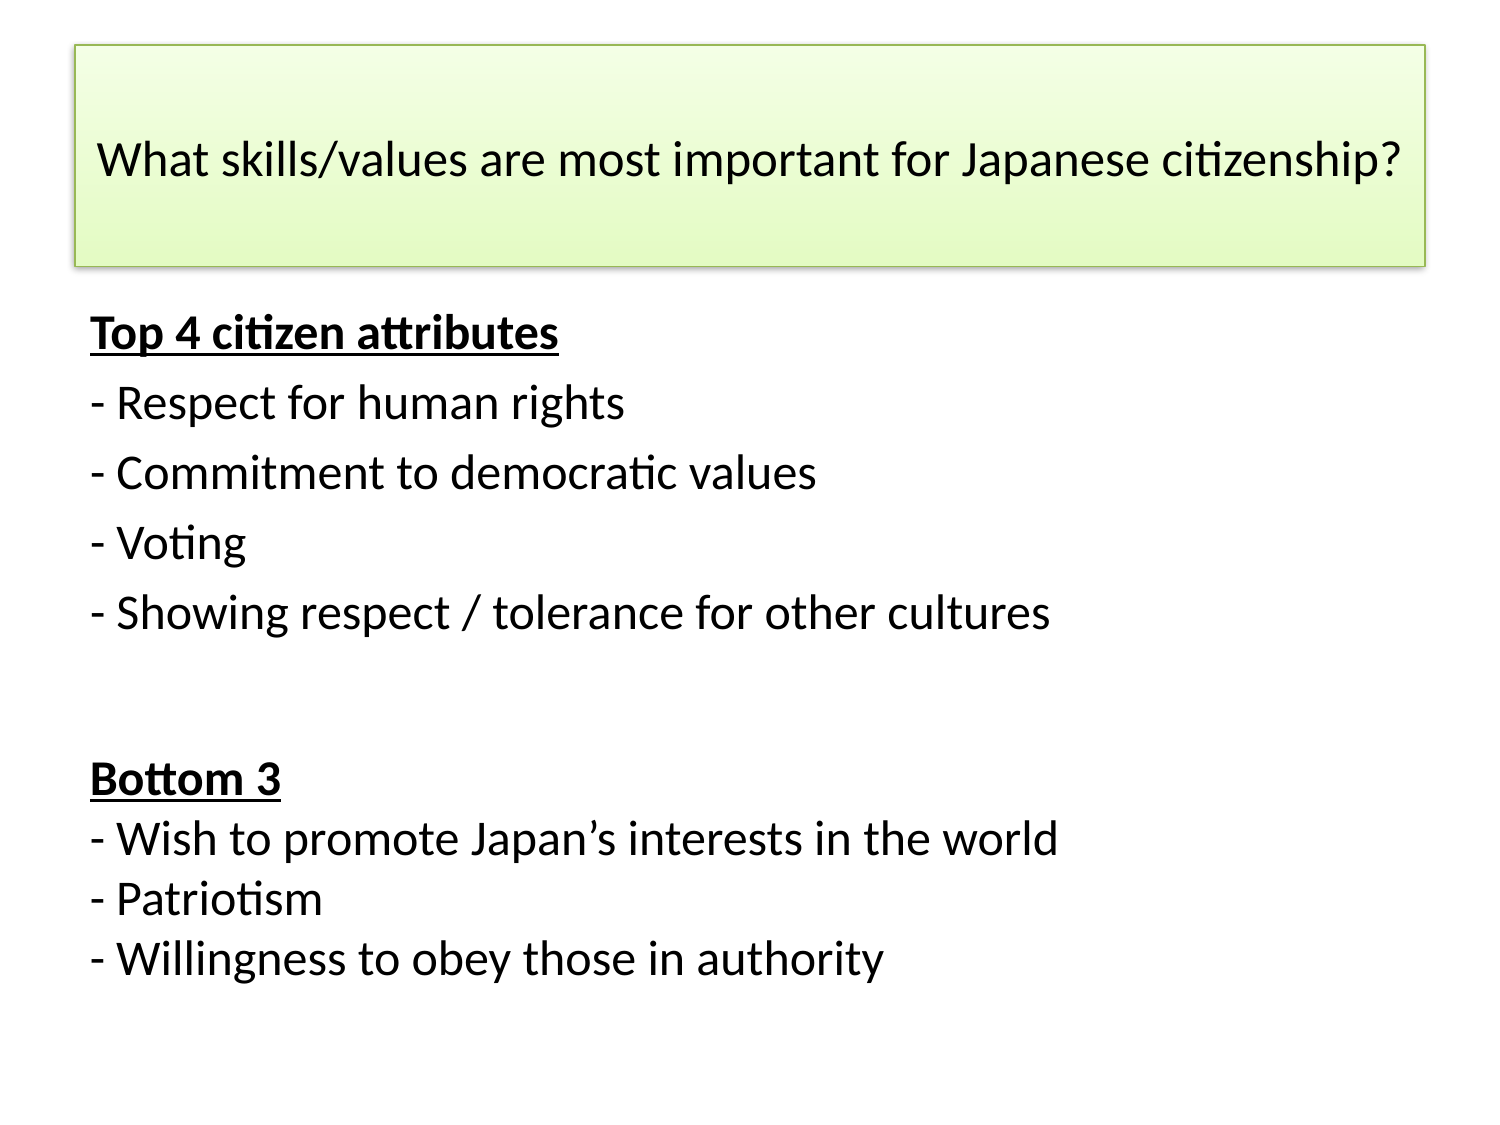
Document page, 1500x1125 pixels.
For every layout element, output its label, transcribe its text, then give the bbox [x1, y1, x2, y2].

title What skills/values are most important for Japanese citizenship? [74, 44, 1426, 267]
text_box Top 4 citizen attributes - Respect for human rights - Commitment to democratic values - Voting - Showing respect / tolerance for other cultures [74, 291, 1425, 739]
text_box Bottom 3 - Wish to promote Japan’s interests in the world - Patriotism - Willingness to obey those in authority [75, 738, 1369, 993]
